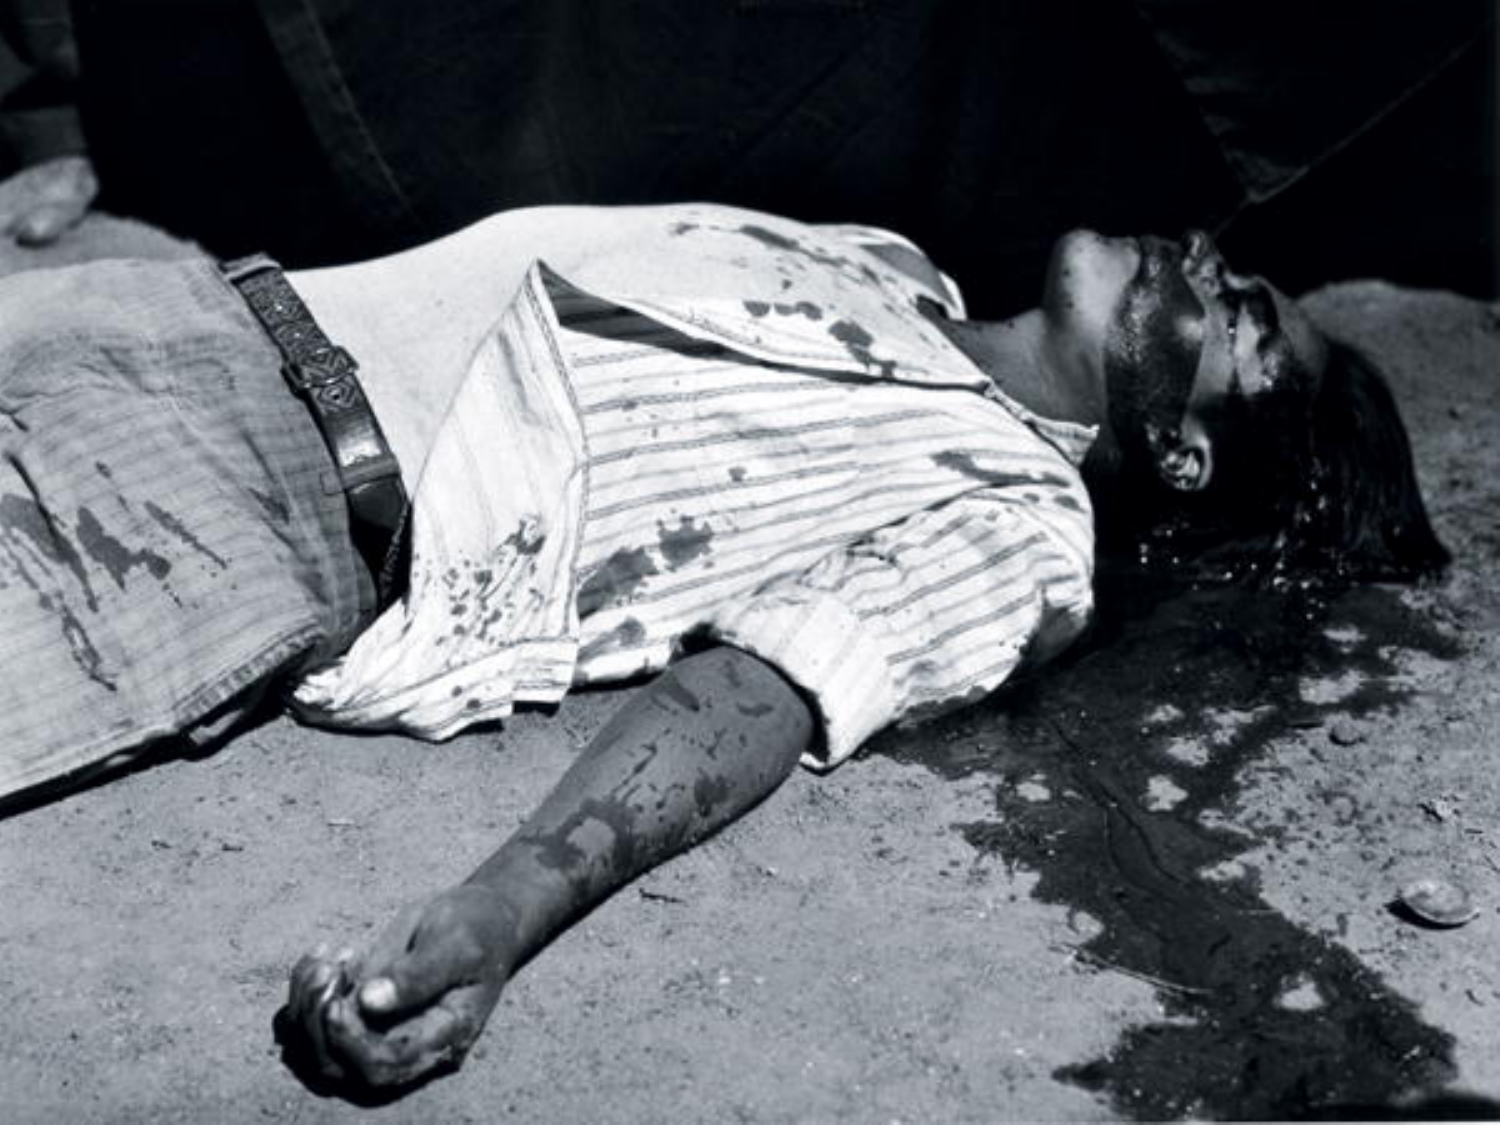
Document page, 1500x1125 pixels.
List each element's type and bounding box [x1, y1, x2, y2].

list [0, 0, 1500, 1125]
